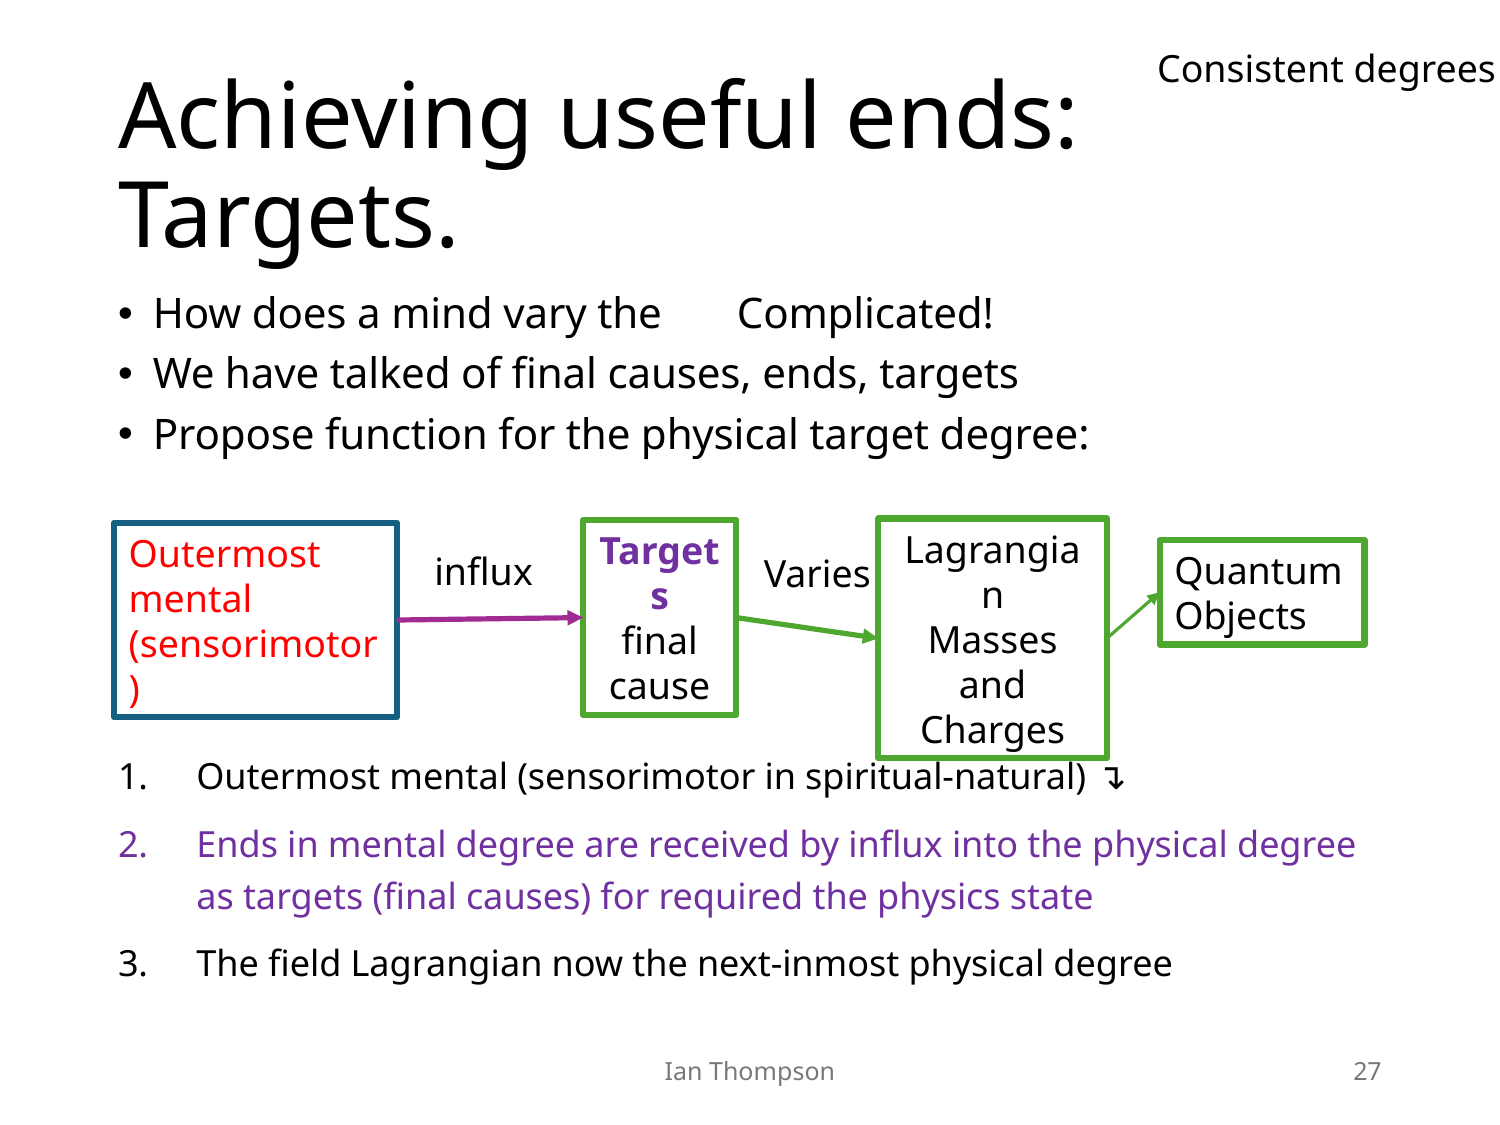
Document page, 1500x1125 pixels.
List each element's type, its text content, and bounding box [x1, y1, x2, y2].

text_box Targets final cause [583, 520, 737, 715]
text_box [735, 593, 879, 597]
text_box influx [419, 540, 548, 595]
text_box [396, 595, 584, 599]
slide_number 27 [1059, 1042, 1397, 1103]
text_box Quantum Objects [1159, 539, 1365, 645]
footer Ian Thompson [496, 1042, 1004, 1103]
title Achieving useful ends: Targets. [103, 59, 1397, 278]
text_box Consistent degrees [1142, 37, 1500, 98]
text_box Lagrangian Masses and Charges [878, 518, 1107, 759]
text_box Outermost mental (sensorimotor) [114, 522, 397, 718]
